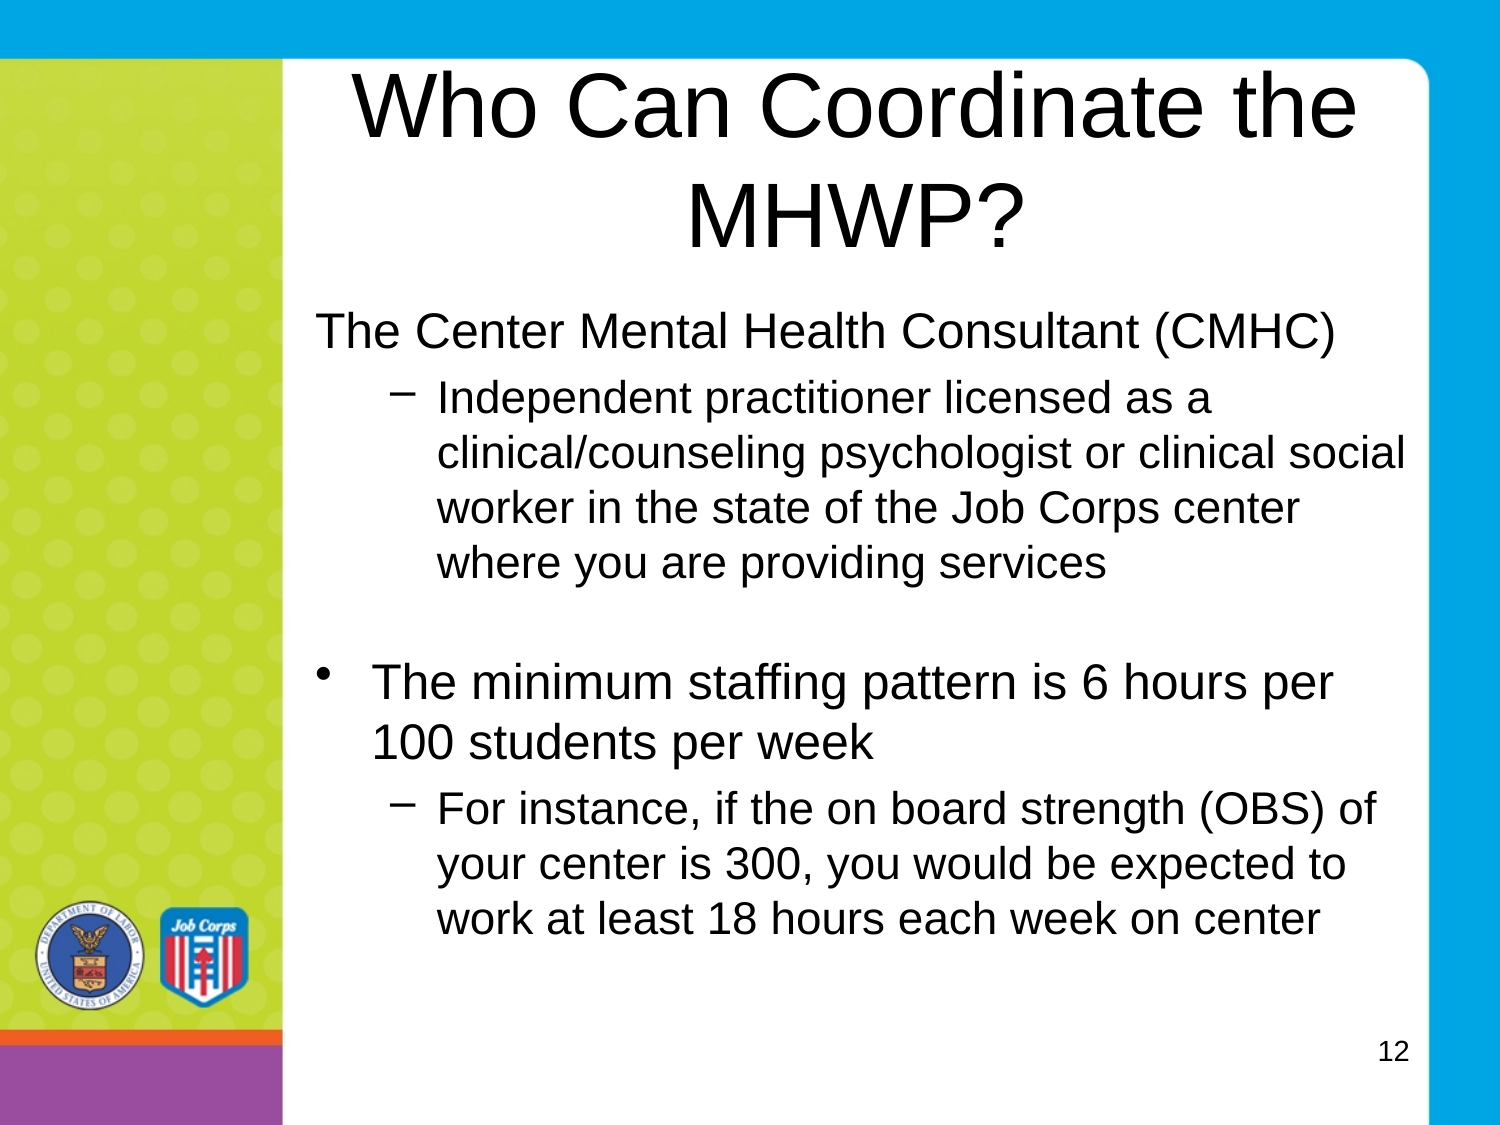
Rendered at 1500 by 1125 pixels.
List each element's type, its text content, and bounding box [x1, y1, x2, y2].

title Who Can Coordinate the MHWP? [287, 62, 1426, 251]
list The Center Mental Health Consultant (CMHC) Independent practitioner licensed as a clinical/counseling psychologist or clinical social worker in the state of the Job Corps center where you are providing services The minimum staffing pattern is 6 hours per 100 students per week For instance, if the on board strength (OBS) of your center is 300, you would be expected to work at least 18 hours each week on center [299, 290, 1438, 1125]
picture [0, 58, 1430, 1125]
slide_number 12 [1074, 1024, 1426, 1103]
